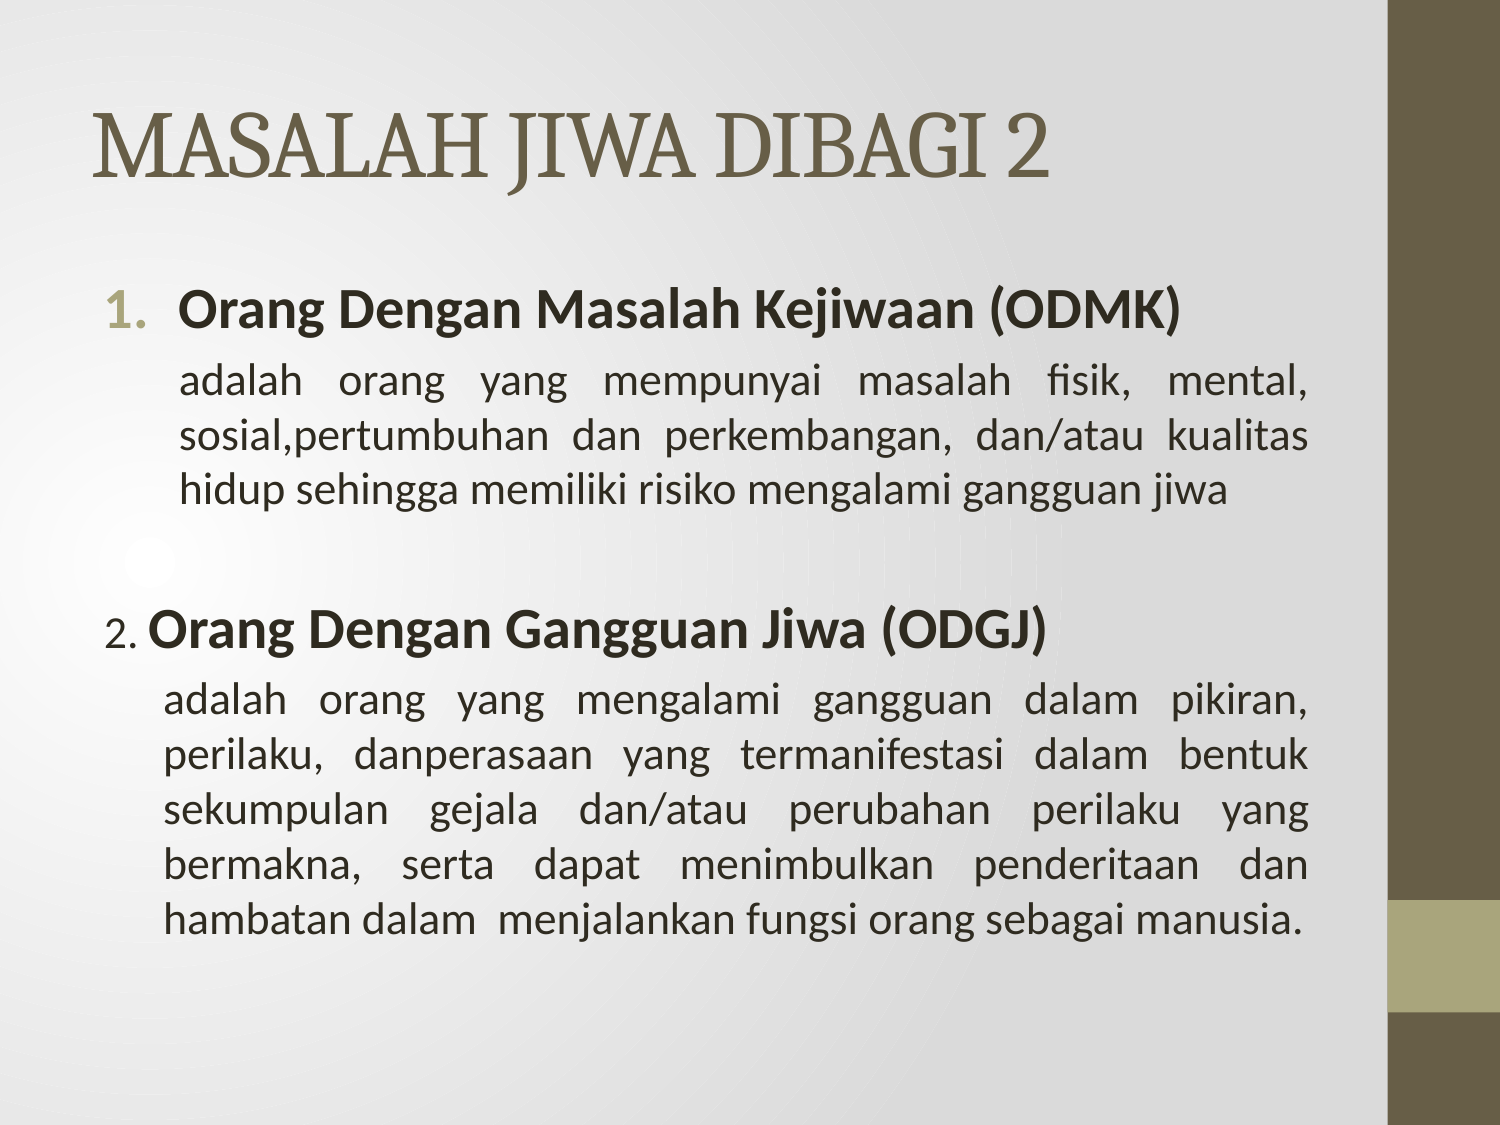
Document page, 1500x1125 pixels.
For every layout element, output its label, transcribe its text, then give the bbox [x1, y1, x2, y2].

list Orang Dengan Masalah Kejiwaan (ODMK) adalah orang yang mempunyai masalah fisik, mental, sosial,pertumbuhan dan perkembangan, dan/atau kualitas hidup sehingga memiliki risiko mengalami gangguan jiwa 2. Orang Dengan Gangguan Jiwa (ODGJ) adalah orang yang mengalami gangguan dalam pikiran, perilaku, danperasaan yang termanifestasi dalam bentuk sekumpulan gejala dan/atau perubahan perilaku yang bermakna, serta dapat menimbulkan penderitaan dan hambatan dalam menjalankan fungsi orang sebagai manusia. [75, 262, 1325, 1050]
title MASALAH JIWA DIBAGI 2 [75, 45, 1325, 233]
